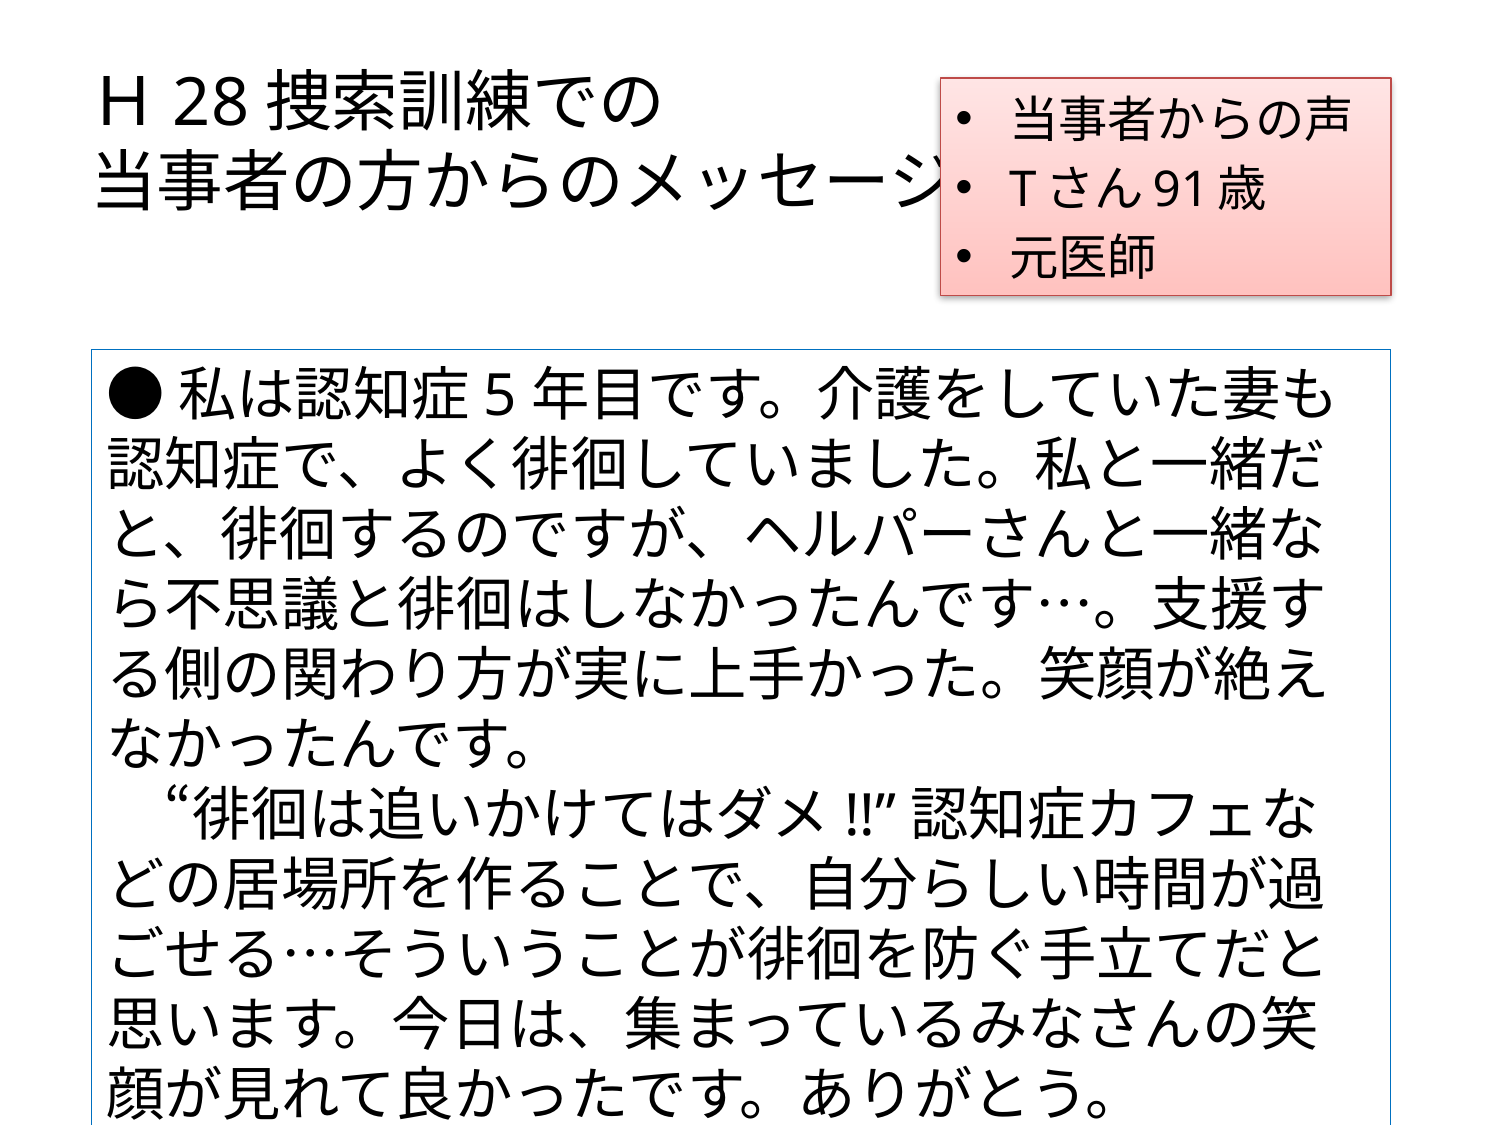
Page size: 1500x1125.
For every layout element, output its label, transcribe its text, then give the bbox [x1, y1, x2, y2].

text_box ●私は認知症5年目です。介護をしていた妻も認知症で、よく徘徊していました。私と一緒だと、徘徊するのですが、ヘルパーさんと一緒なら不思議と徘徊はしなかったんです…。支援する側の関わり方が実に上手かった。笑顔が絶えなかったんです。 “徘徊は追いかけてはダメ!!”認知症カフェなどの居場所を作ることで、自分らしい時間が過ごせる…そういうことが徘徊を防ぐ手立てだと思います。今日は、集まっているみなさんの笑顔が見れて良かったです。ありがとう。 [91, 349, 1391, 1125]
list 当事者からの声 Tさん91歳 元医師 [940, 77, 1392, 296]
title Ｈ28捜索訓練での 当事者の方からのメッセージ [75, 45, 998, 233]
